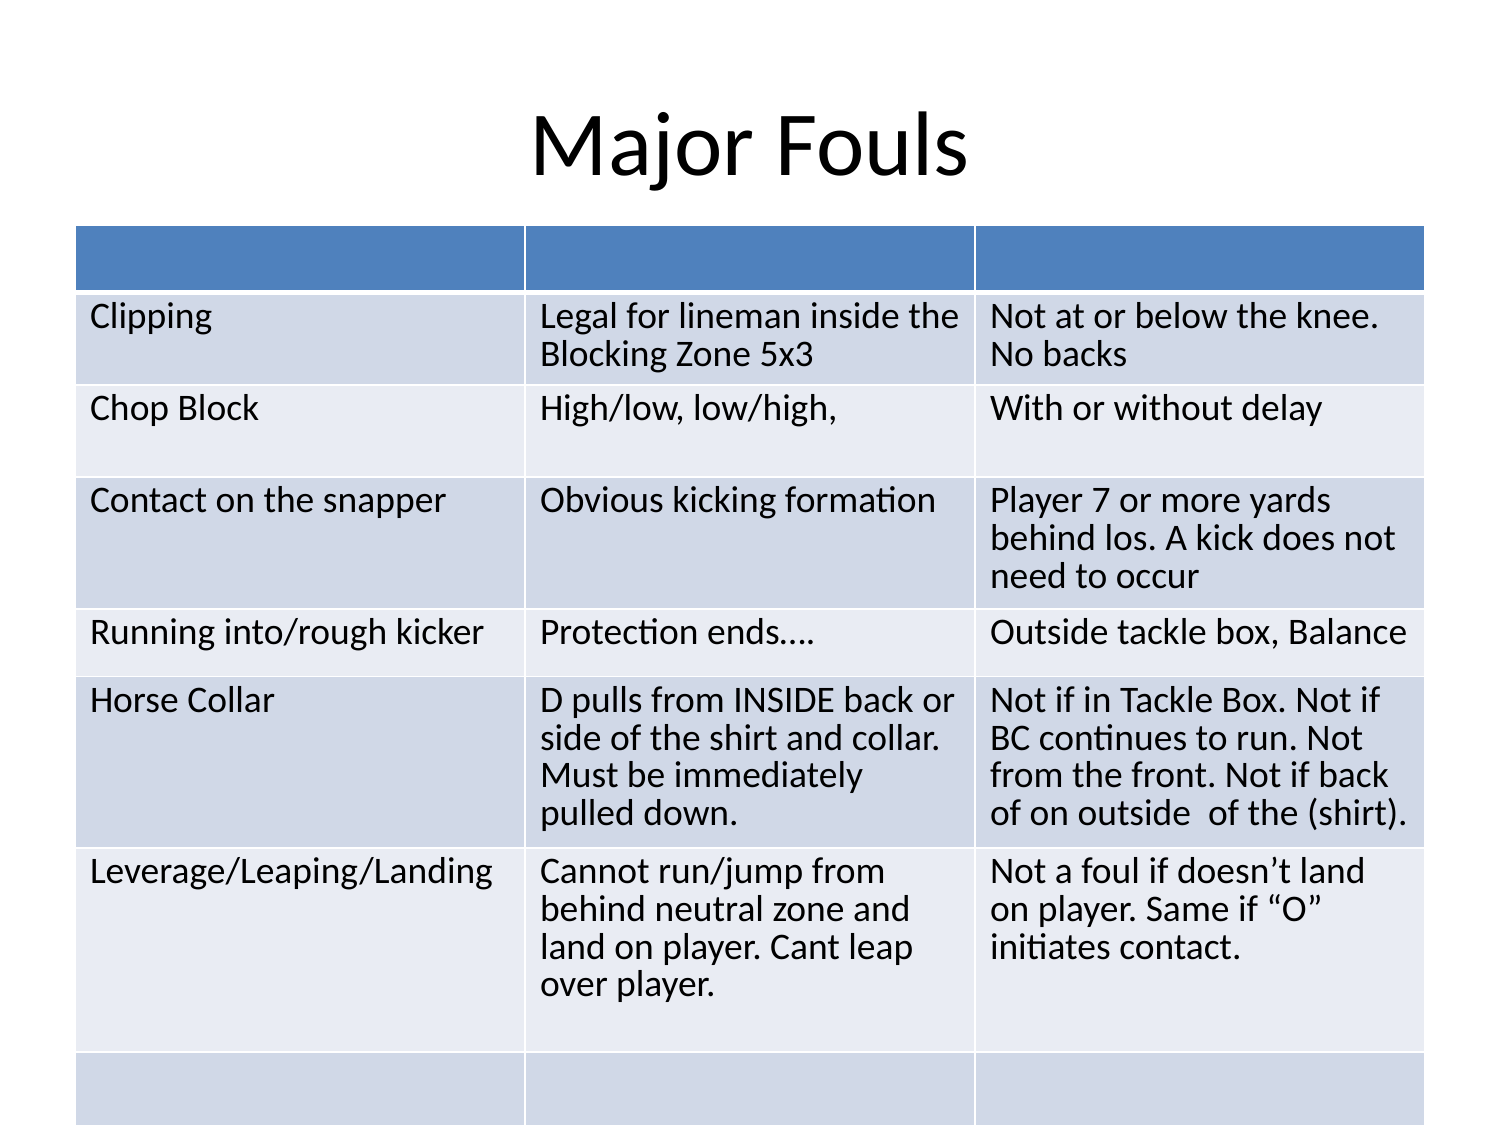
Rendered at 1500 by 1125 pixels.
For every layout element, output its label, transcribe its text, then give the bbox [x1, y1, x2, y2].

table_cell With or without delay [976, 386, 1424, 476]
table_cell Chop Block [76, 386, 524, 476]
table_cell Not a foul if doesn’t land on player. Same if “O” initiates contact. [976, 849, 1424, 1051]
table_cell High/low, low/high, [526, 386, 974, 476]
table_cell Obvious kicking formation [526, 478, 974, 608]
table_cell Not if in Tackle Box. Not if BC continues to run. Not from the front. Not if back of on outside of the (shirt). [976, 677, 1424, 847]
table_cell Not at or below the knee. No backs [976, 295, 1424, 384]
table_cell Legal for lineman inside the Blocking Zone 5x3 [526, 295, 974, 384]
title Major Fouls [75, 45, 1425, 224]
table_cell [526, 1053, 974, 1125]
table_cell D pulls from INSIDE back or side of the shirt and collar. Must be immediately pulled down. [526, 677, 974, 847]
table_header [76, 226, 524, 290]
table_cell Player 7 or more yards behind los. A kick does not need to occur [976, 478, 1424, 608]
table_cell Horse Collar [76, 677, 524, 847]
table_cell Leverage/Leaping/Landing [76, 849, 524, 1051]
table_cell Outside tackle box, Balance [976, 610, 1424, 676]
table_cell Clipping [76, 295, 524, 384]
table_cell [976, 1053, 1424, 1125]
table_cell Running into/rough kicker [76, 610, 524, 676]
table_header [526, 226, 974, 290]
table_cell [76, 1053, 524, 1125]
table_cell Cannot run/jump from behind neutral zone and land on player. Cant leap over player. [526, 849, 974, 1051]
table_cell Protection ends…. [526, 610, 974, 676]
table_cell Contact on the snapper [76, 478, 524, 608]
table_header [976, 226, 1424, 290]
